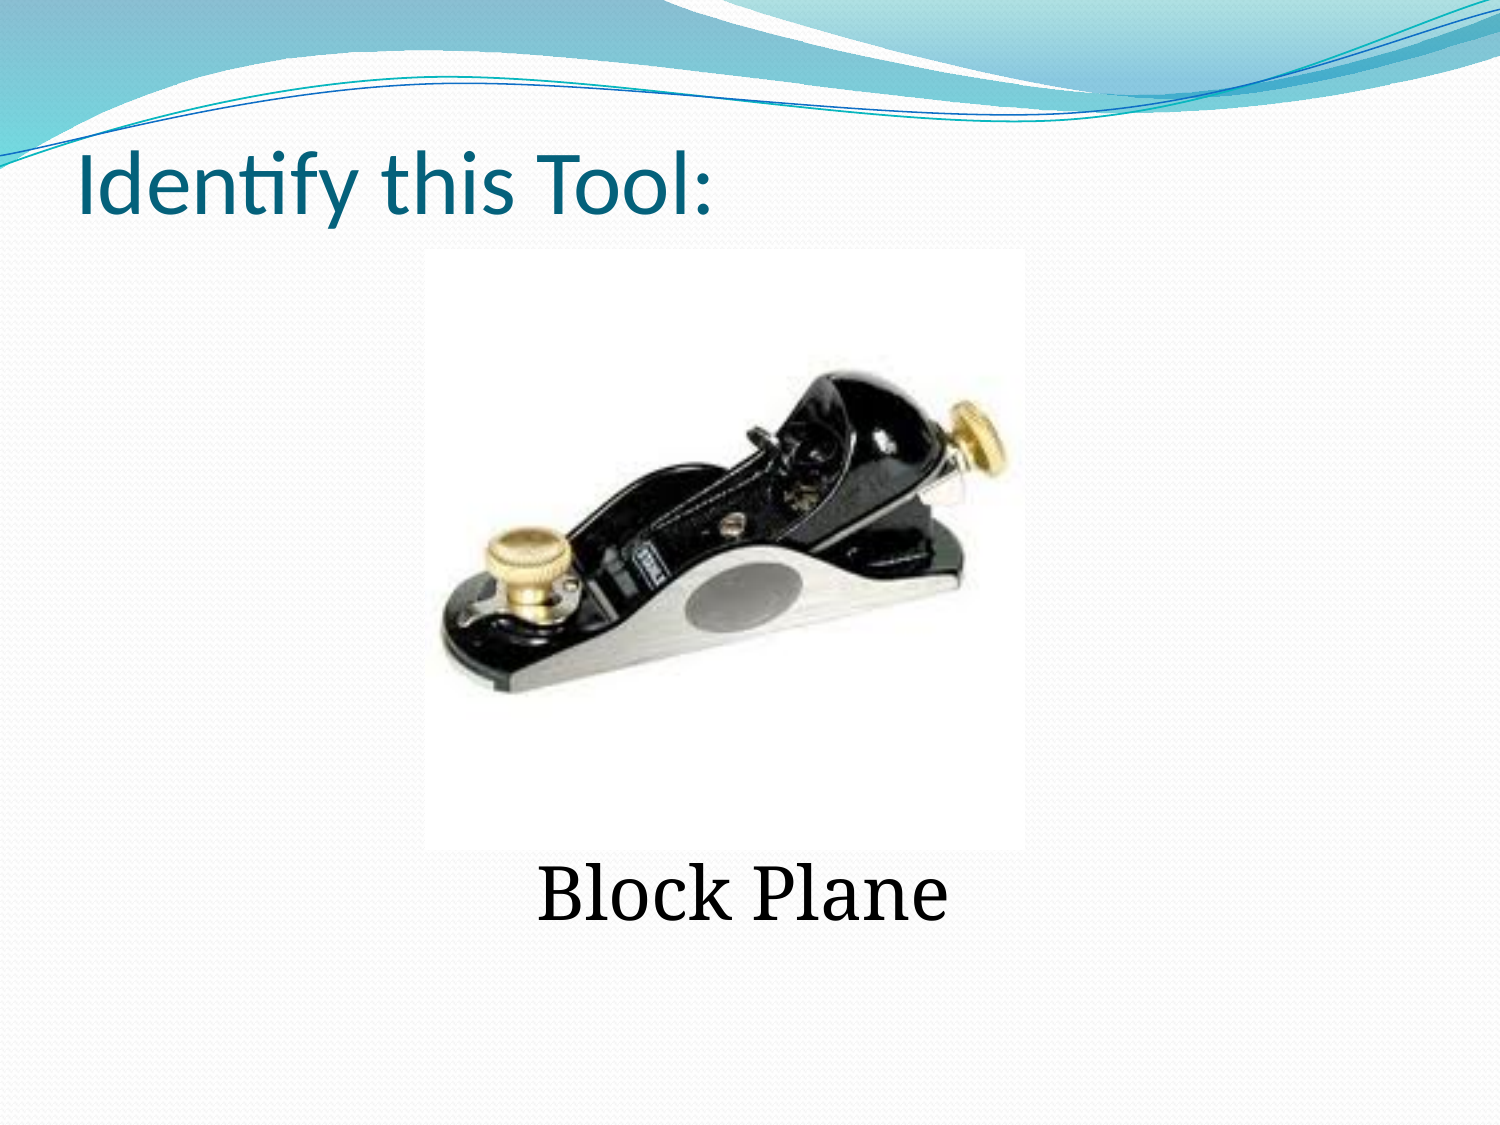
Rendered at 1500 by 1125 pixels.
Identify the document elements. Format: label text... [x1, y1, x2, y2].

title Identify this Tool: [75, 115, 1425, 263]
picture [424, 249, 1026, 851]
list Block Plane [362, 837, 1125, 975]
